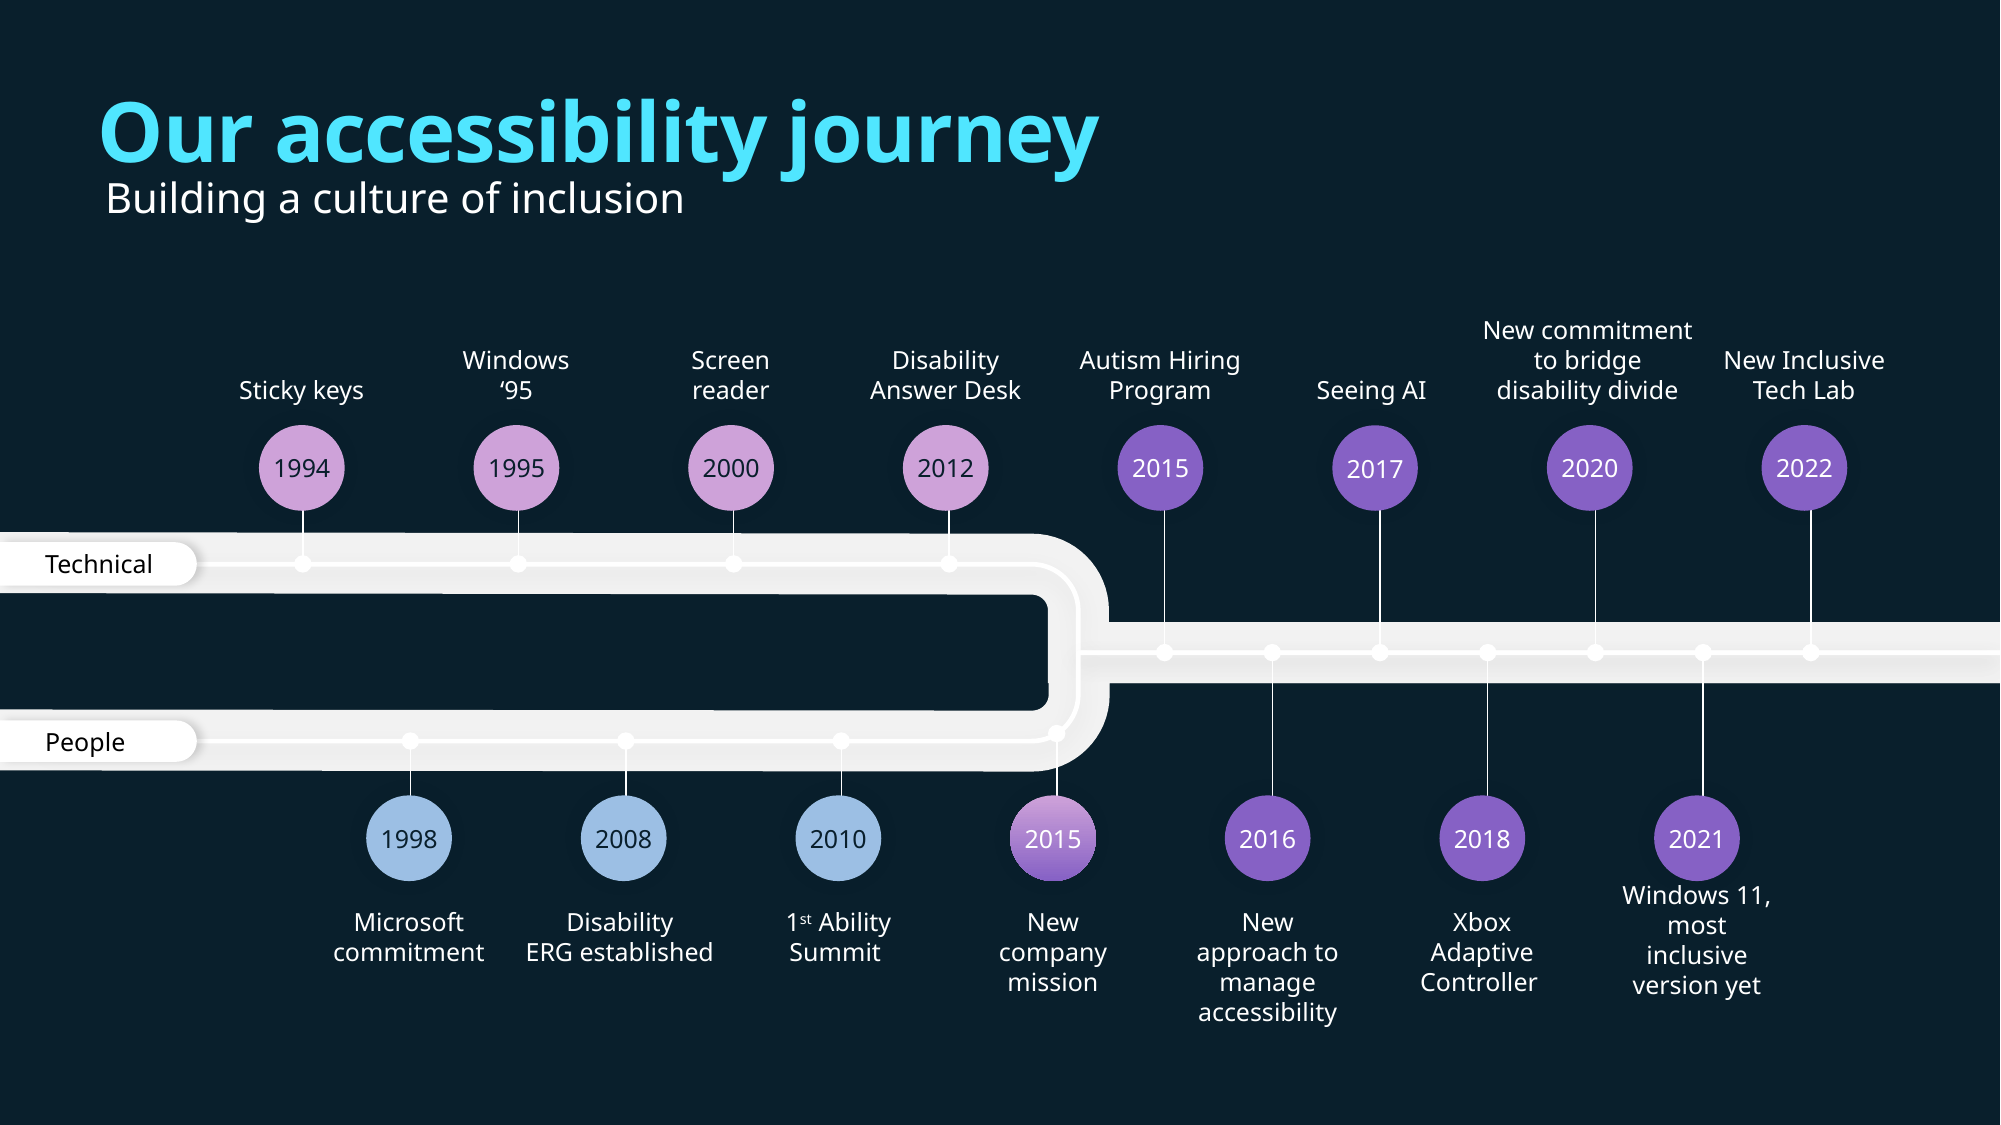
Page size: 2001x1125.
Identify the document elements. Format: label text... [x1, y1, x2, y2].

text_box New commitment to bridge disability divide [1482, 314, 1693, 405]
text_box Windows ‘95 [433, 344, 599, 405]
text_box Sticky keys [219, 374, 385, 405]
title Our accessibility journey [97, 79, 1906, 180]
text_box 2015 [1009, 839, 1097, 882]
text_box New approach to manage accessibility [1185, 906, 1351, 1027]
text_box 2022 [1760, 424, 1849, 467]
text_box Screen reader [648, 344, 814, 405]
text_box Seeing AI [1292, 374, 1458, 405]
text_box New Inclusive Tech Lab [1721, 344, 1887, 405]
text_box 2000 [687, 424, 775, 467]
text_box 2018 [1438, 839, 1526, 882]
text_box Autism Hiring Program [1077, 344, 1243, 405]
text_box Disability Answer Desk [863, 344, 1029, 405]
text_box 2021 [1653, 839, 1741, 879]
text_box 1995 [472, 424, 561, 467]
text_box 2015 [1116, 424, 1205, 467]
text_box 2010 [794, 839, 882, 882]
text_box 1st Ability Summit [755, 906, 921, 967]
text_box 2020 [1546, 424, 1634, 467]
text_box Xbox Adaptive Controller [1399, 906, 1565, 997]
text_box 1994 [258, 424, 346, 467]
text_box Building a culture of inclusion [105, 172, 1754, 233]
text_box Microsoft commitment [326, 906, 492, 967]
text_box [0, 467, 2000, 839]
text_box 2016 [1224, 839, 1312, 882]
text_box 1998 [365, 839, 453, 882]
text_box 2012 [902, 424, 990, 467]
text_box 2008 [580, 839, 668, 882]
text_box Windows 11, most inclusive version yet [1614, 879, 1780, 1000]
text_box Disability ERG established [525, 906, 715, 967]
text_box New company mission [970, 906, 1136, 997]
text_box 2017 [1331, 424, 1419, 467]
